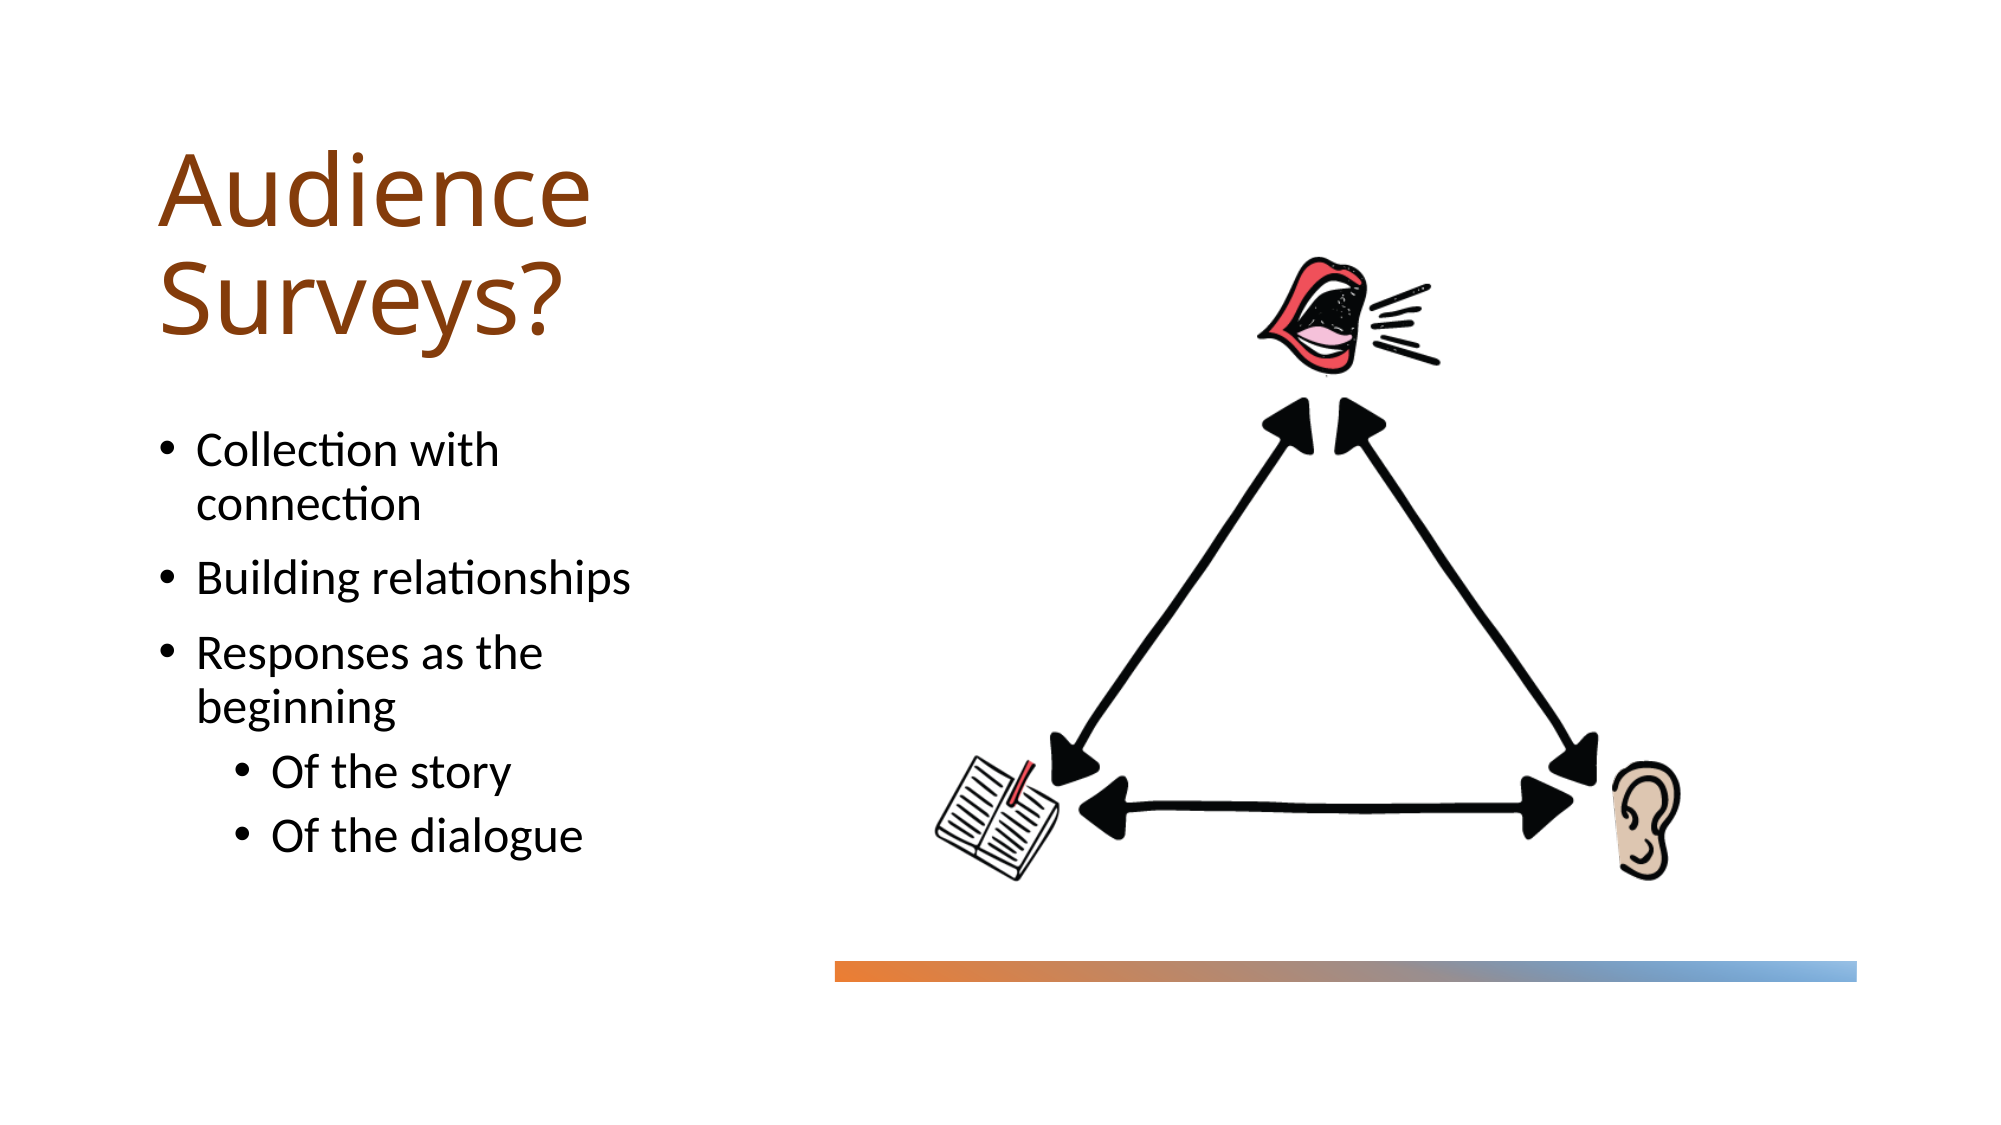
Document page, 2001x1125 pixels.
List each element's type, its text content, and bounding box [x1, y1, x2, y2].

list Collection with connection Building relationships Responses as the beginning Of the story Of the dialogue [143, 415, 693, 982]
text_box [834, 961, 1857, 982]
picture [834, 143, 1856, 961]
title Audience Surveys? [143, 121, 1026, 364]
